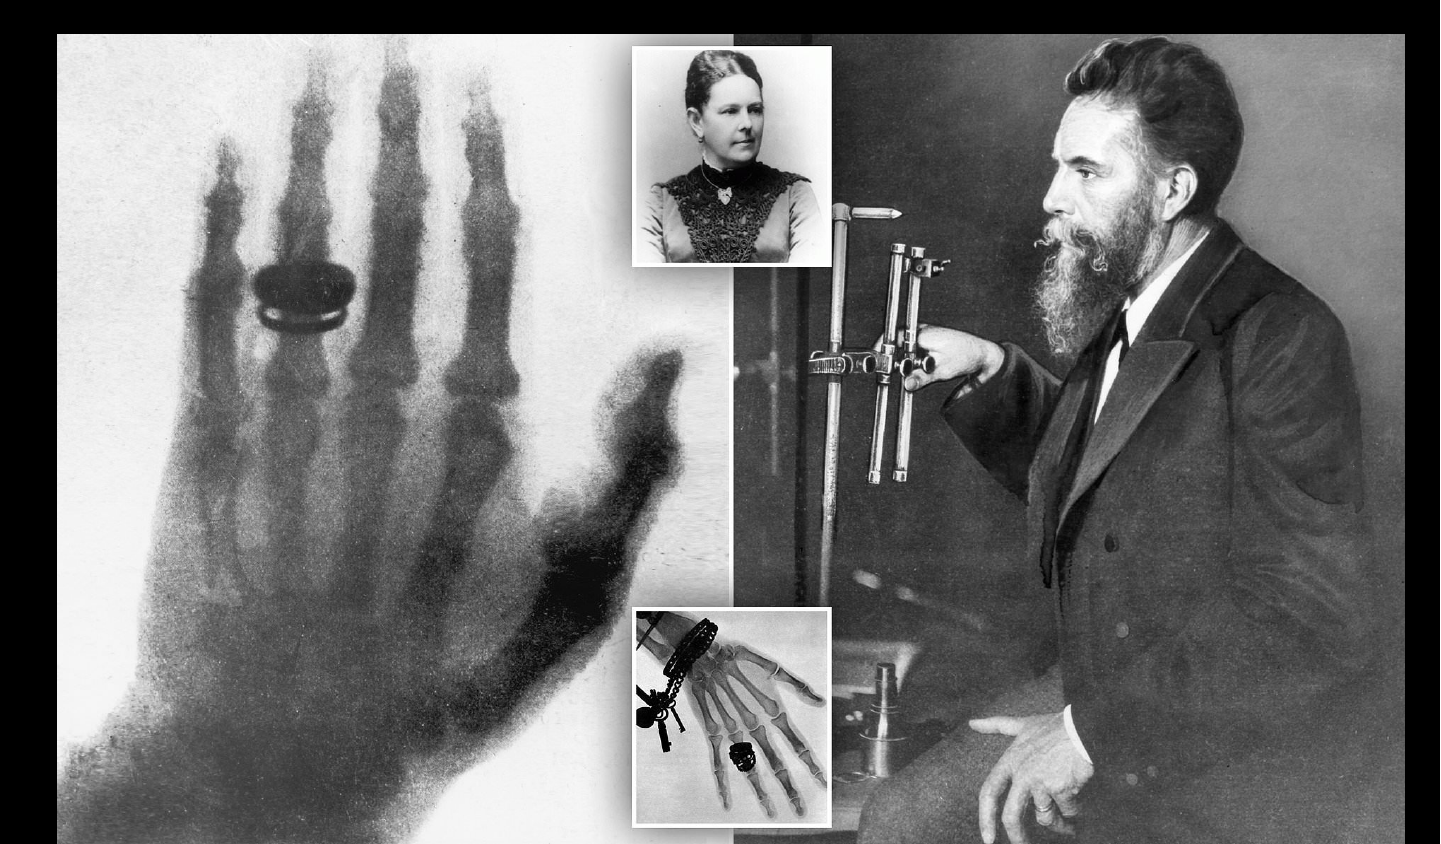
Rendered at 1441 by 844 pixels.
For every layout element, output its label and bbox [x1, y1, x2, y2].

picture [57, 34, 1406, 844]
